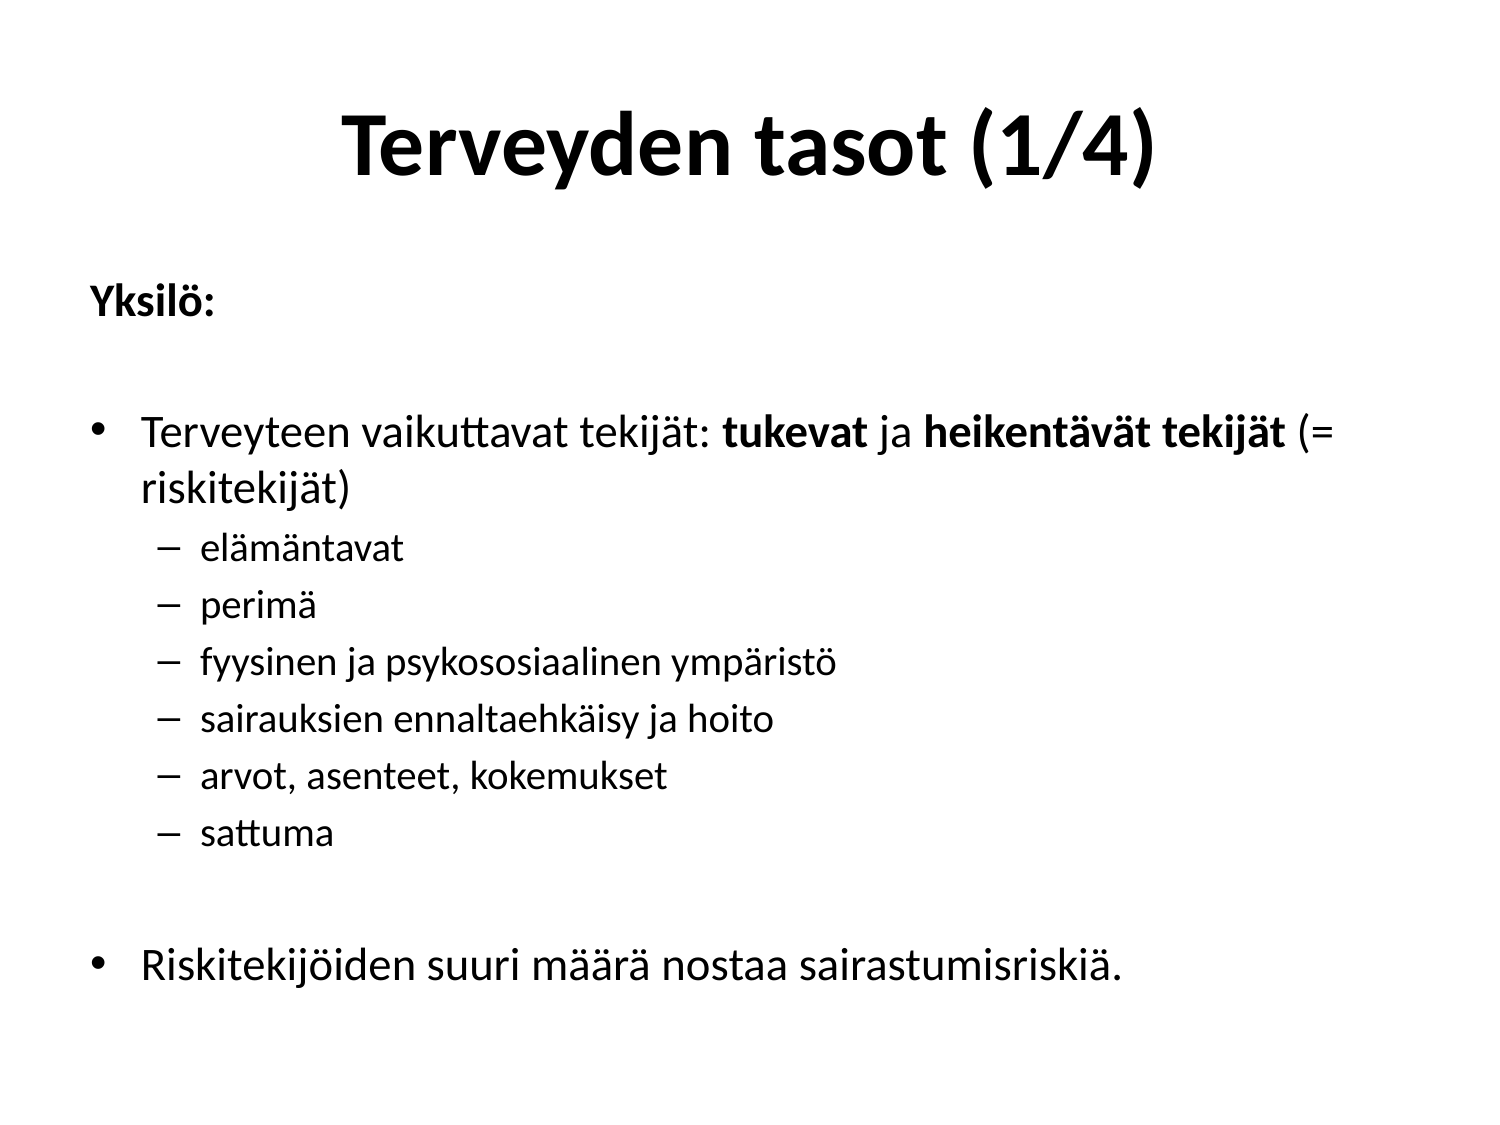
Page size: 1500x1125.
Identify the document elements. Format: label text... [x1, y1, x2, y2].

title Terveyden tasot (1/4) [75, 45, 1425, 233]
list Yksilö: Terveyteen vaikuttavat tekijät: tukevat ja heikentävät tekijät (= riskitekijät) elämäntavat perimä fyysinen ja psykososiaalinen ympäristö sairauksien ennaltaehkäisy ja hoito arvot, asenteet, kokemukset sattuma Riskitekijöiden suuri määrä nostaa sairastumisriskiä. [75, 262, 1425, 1005]
